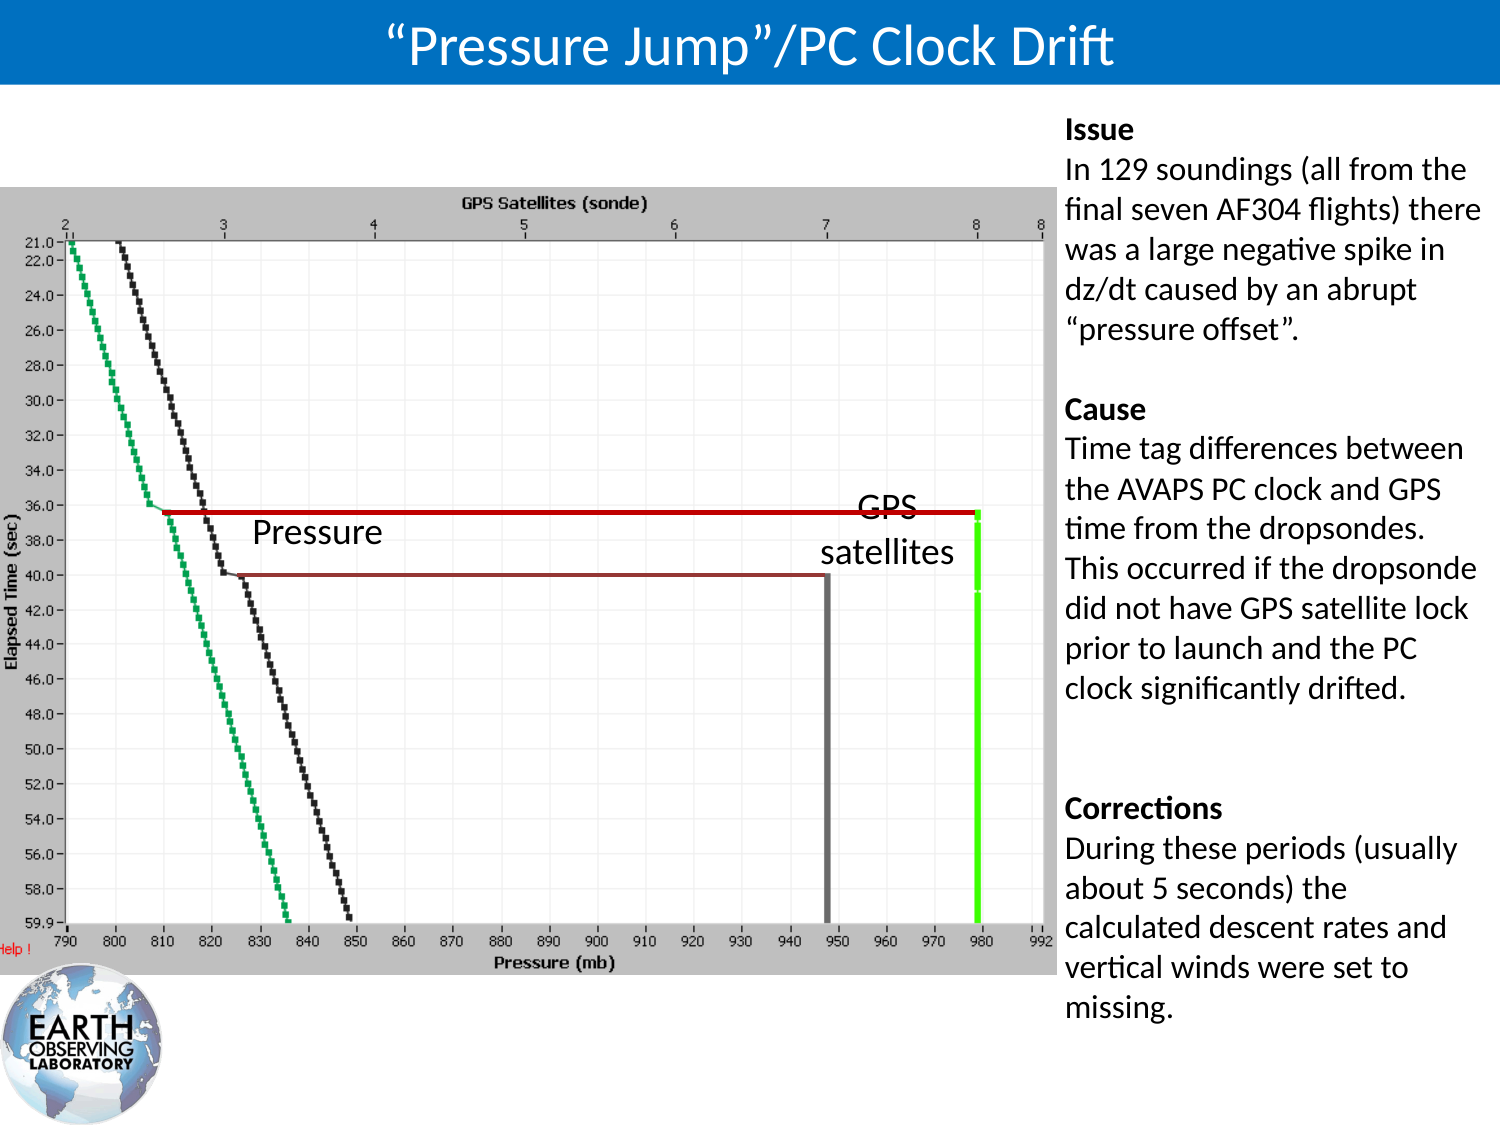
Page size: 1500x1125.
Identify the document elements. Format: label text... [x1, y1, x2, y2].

text_box Issue In 129 soundings (all from the final seven AF304 flights) there was a large negative spike in dz/dt caused by an abrupt “pressure offset”. Cause Time tag differences between the AVAPS PC clock and GPS time from the dropsondes. This occurred if the dropsonde did not have GPS satellite lock prior to launch and the PC clock significantly drifted. Corrections During these periods (usually about 5 seconds) the calculated descent rates and vertical winds were set to missing. [1049, 99, 1500, 1033]
picture [0, 187, 1058, 1125]
text_box “Pressure Jump”/PC Clock Drift [0, 0, 1500, 85]
